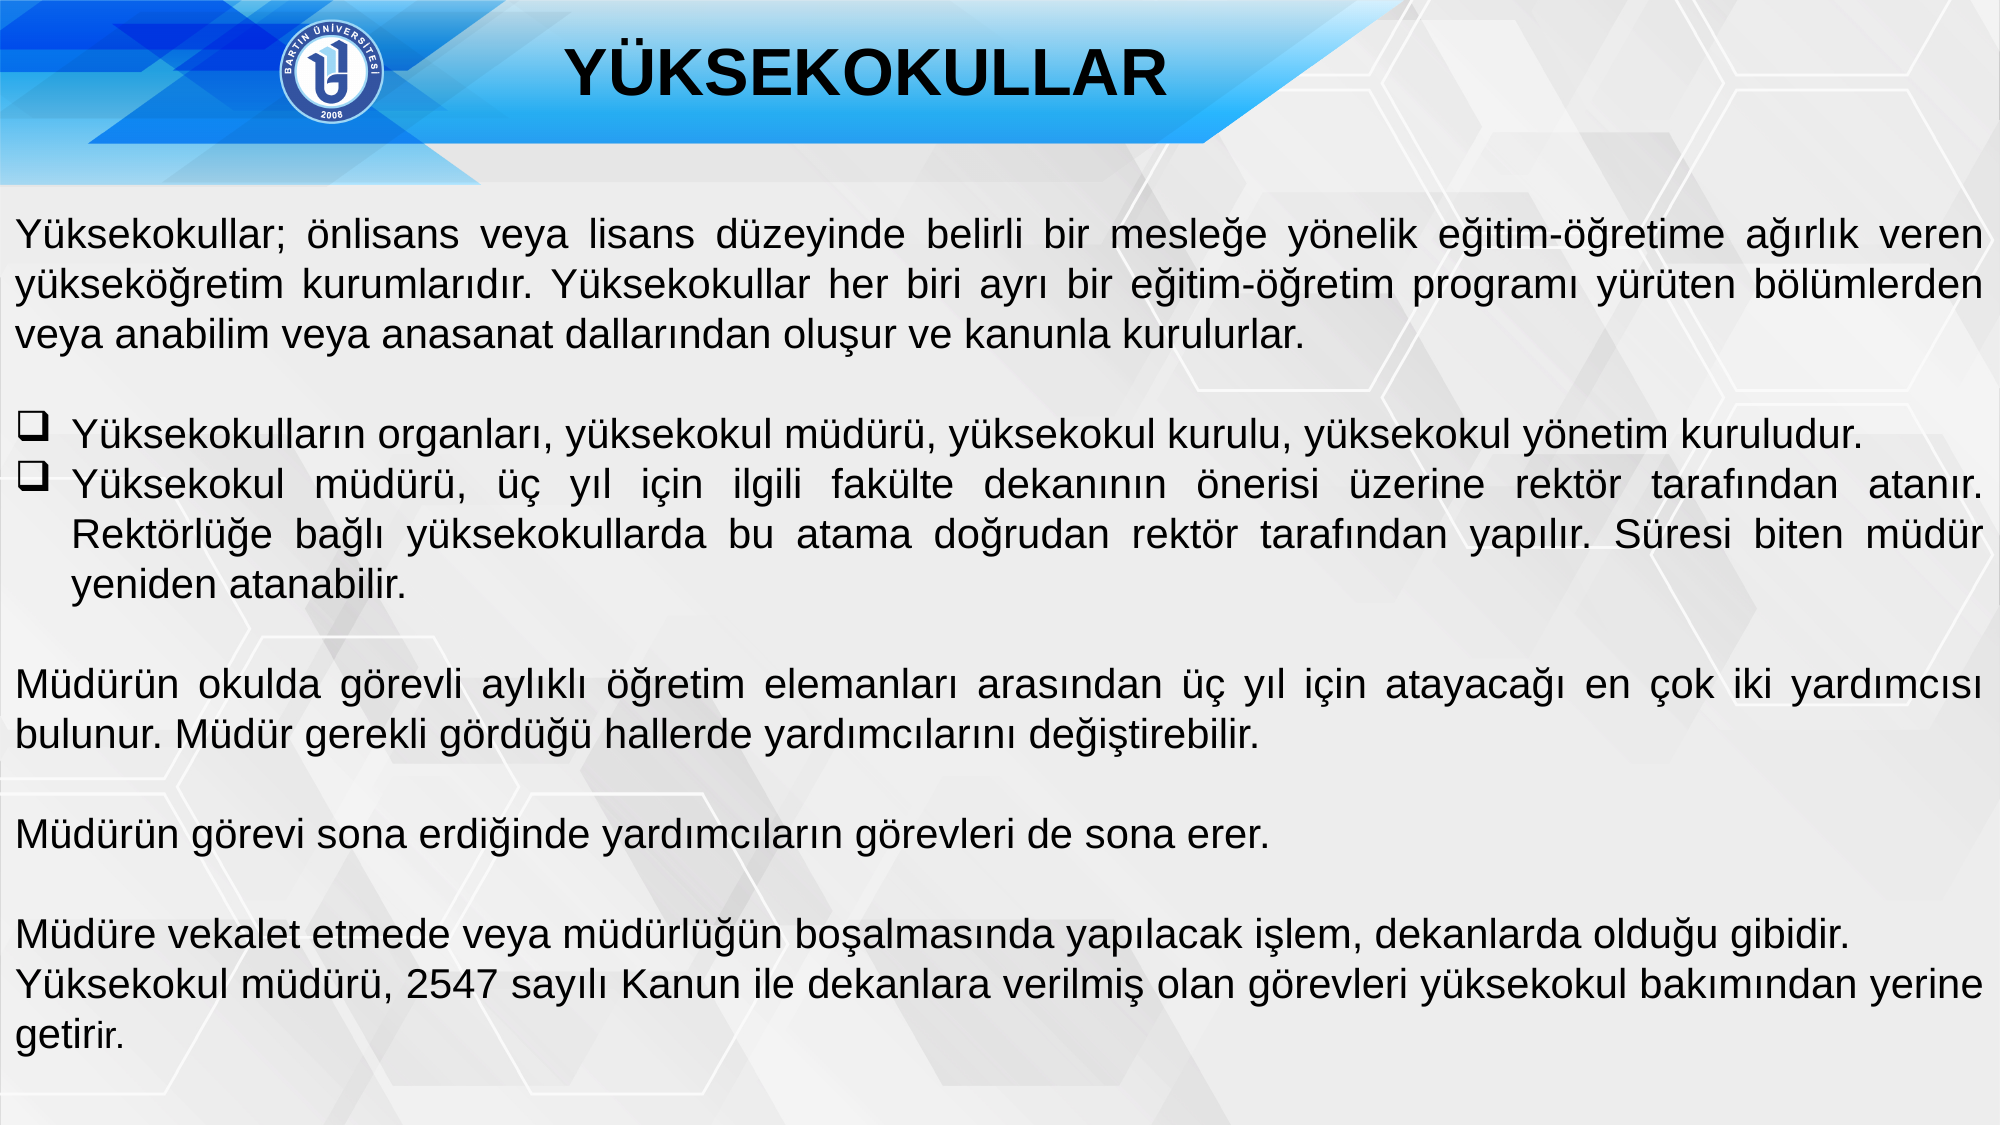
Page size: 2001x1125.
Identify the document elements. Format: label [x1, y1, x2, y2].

text_box [0, 0, 1426, 199]
picture [0, 0, 2000, 1125]
